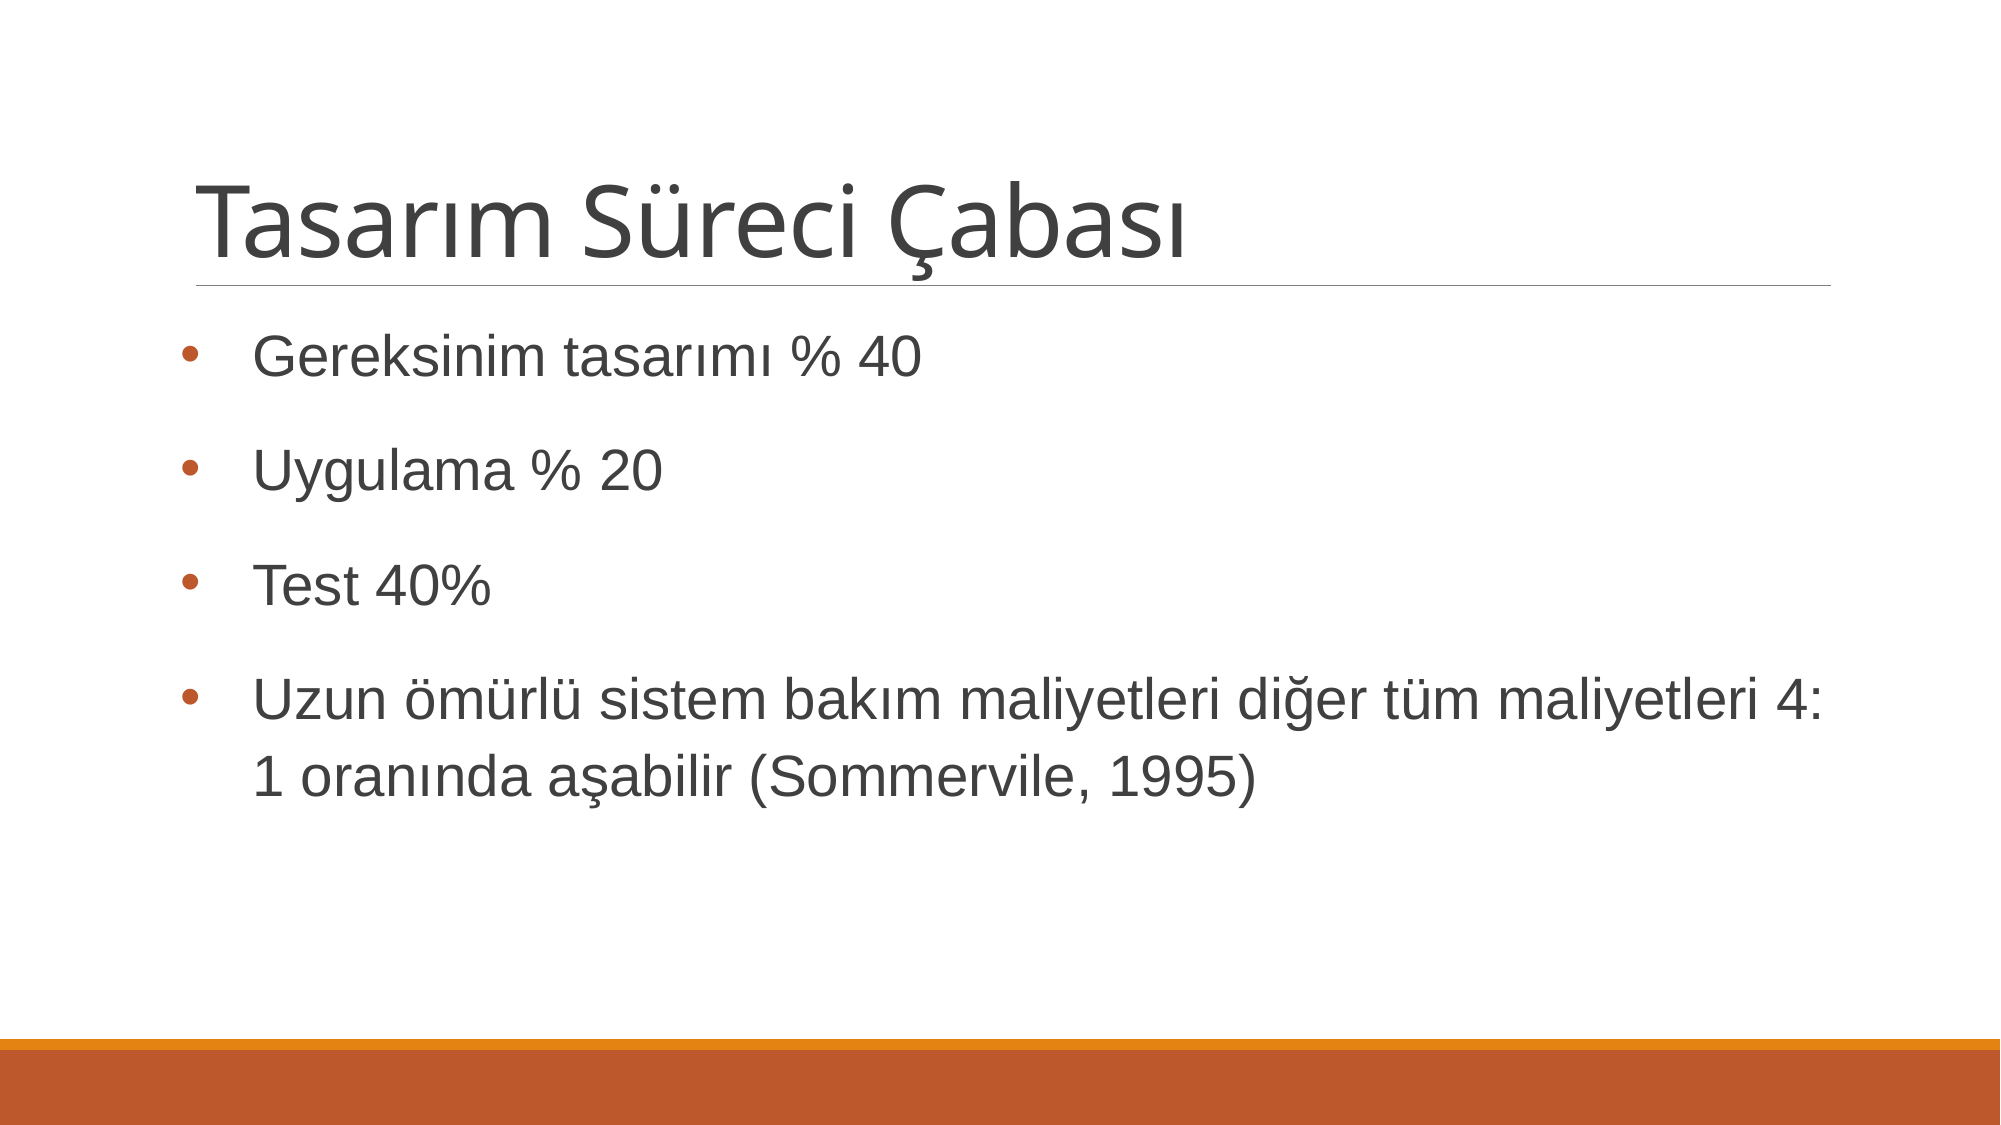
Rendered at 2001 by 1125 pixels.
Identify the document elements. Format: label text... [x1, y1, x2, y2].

title Tasarım Süreci Çabası [180, 47, 1830, 285]
text_box Gereksinim tasarımı % 40 Uygulama % 20 Test 40% Uzun ömürlü sistem bakım maliyetleri diğer tüm maliyetleri 4: 1 oranında aşabilir (Sommervile, 1995) [179, 303, 1830, 1012]
